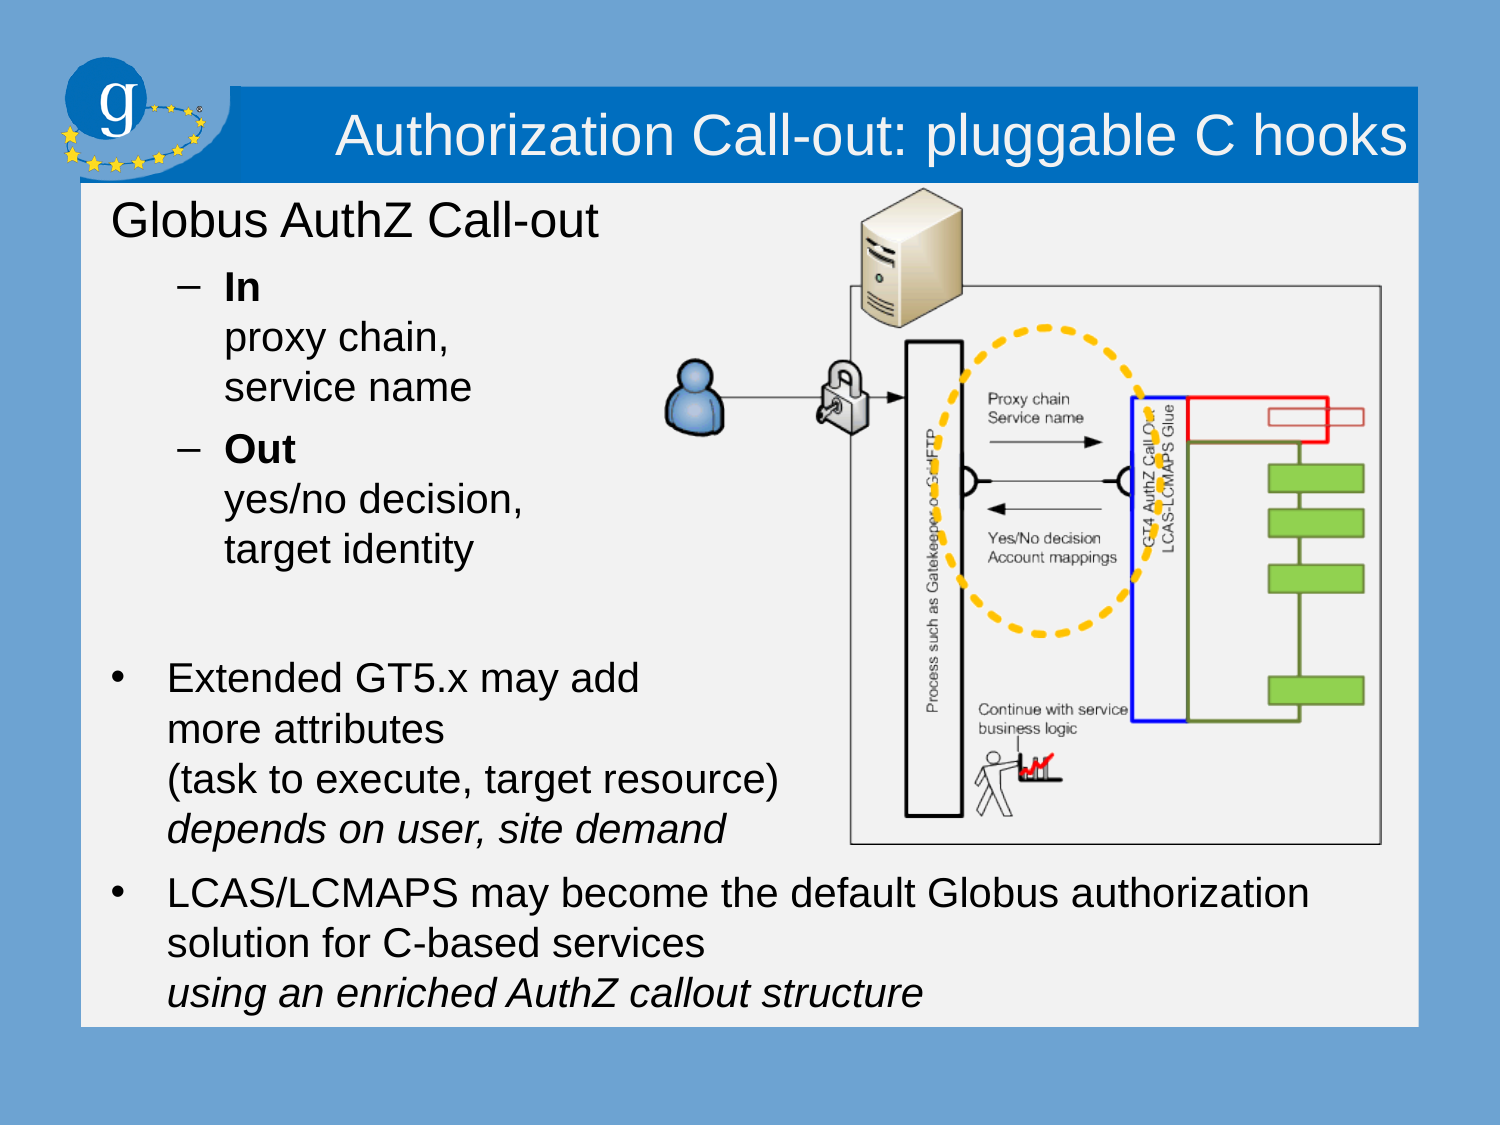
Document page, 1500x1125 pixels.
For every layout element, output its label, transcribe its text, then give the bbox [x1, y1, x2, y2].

picture [58, 46, 241, 183]
list Globus AuthZ Call-out In proxy chain, service name Out yes/no decision, target identity Extended GT5.x may add more attributes (task to execute, target resource) depends on user, site demand LCAS/LCMAPS may become the default Globus authorization solution for C-based services using an enriched AuthZ callout structure [95, 178, 1407, 998]
title Authorization Call-out: pluggable C hooks [75, 89, 1425, 172]
picture [663, 187, 1382, 845]
